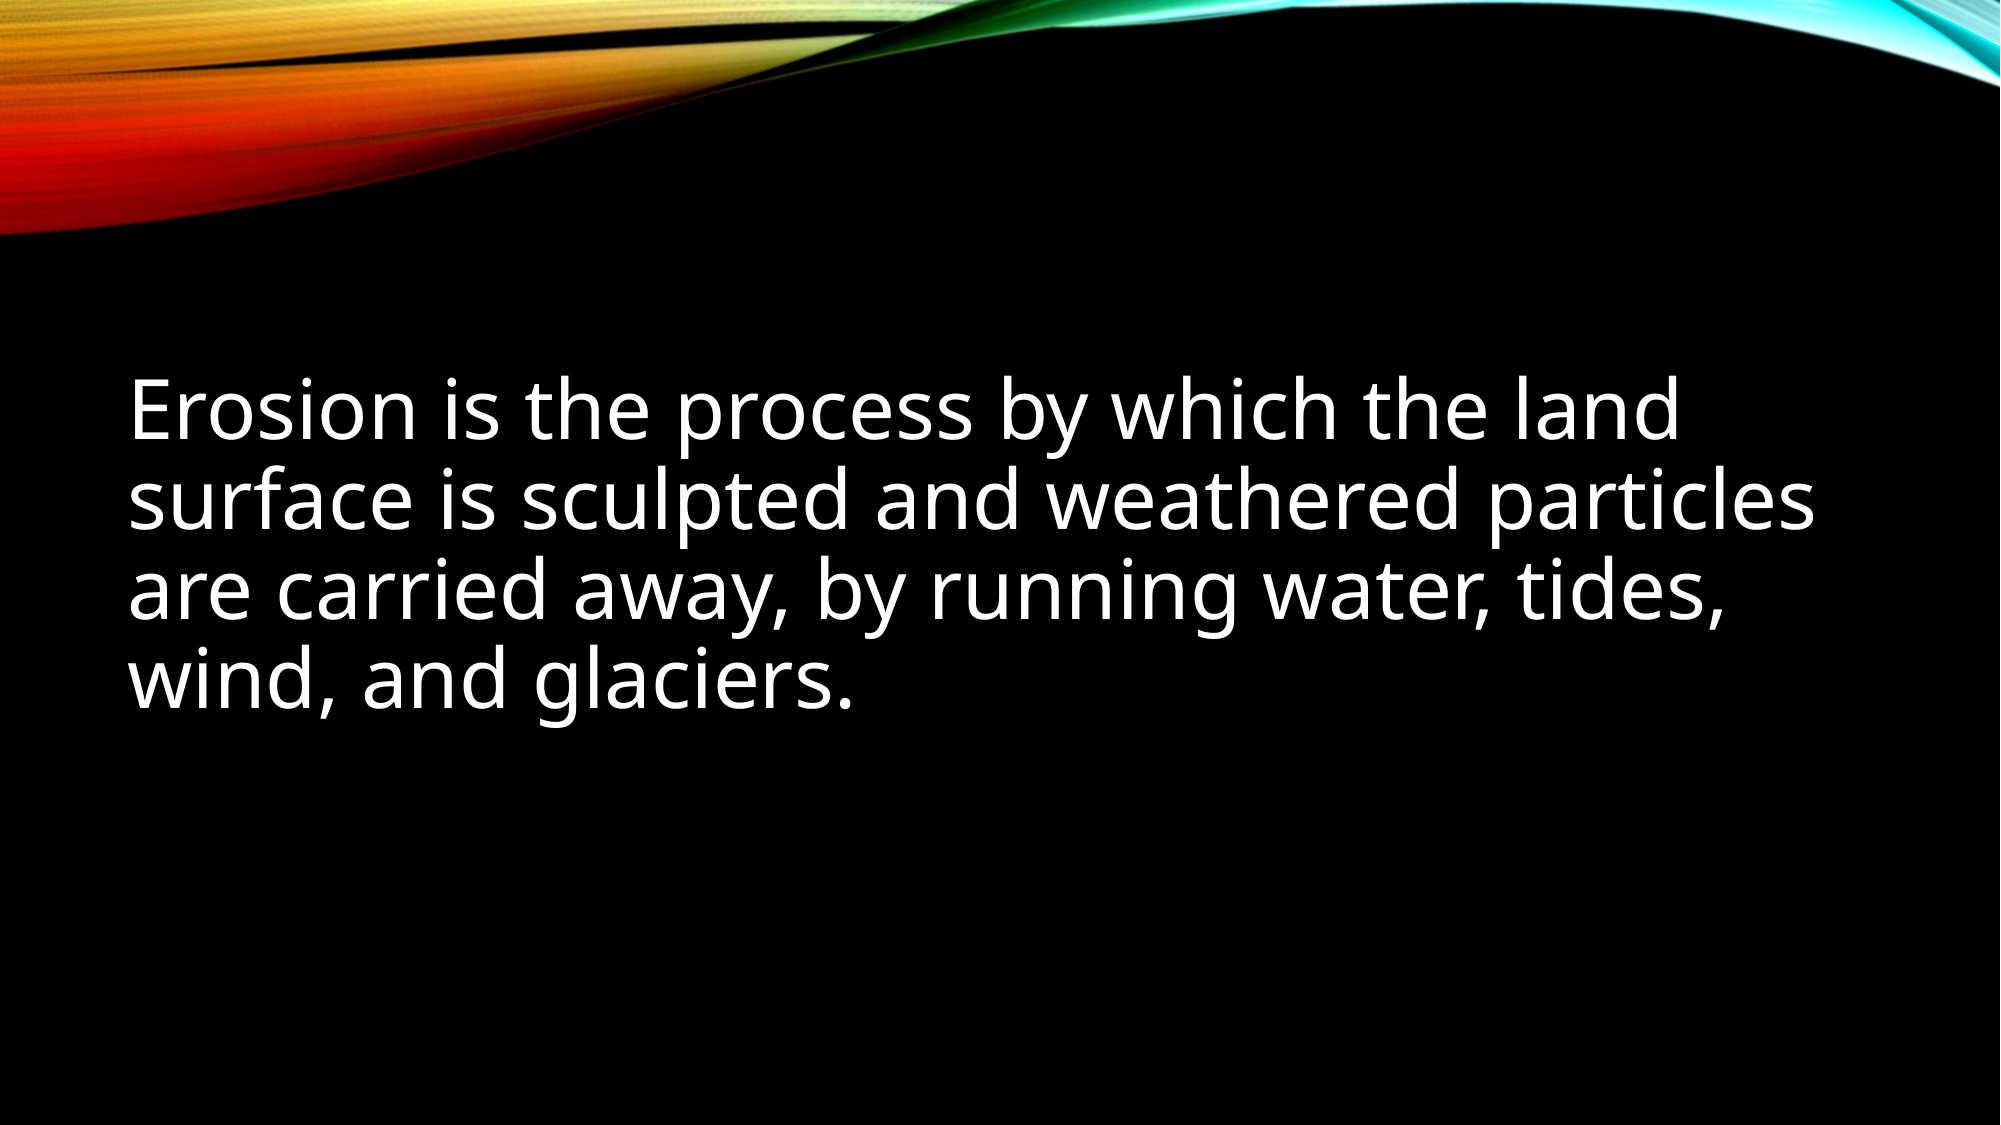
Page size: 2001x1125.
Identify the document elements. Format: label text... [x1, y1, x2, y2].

list Erosion is the process by which the land surface is sculpted and weathered particles are carried away, by running water, tides, wind, and glaciers. [112, 360, 1888, 1021]
picture [0, 0, 2000, 237]
